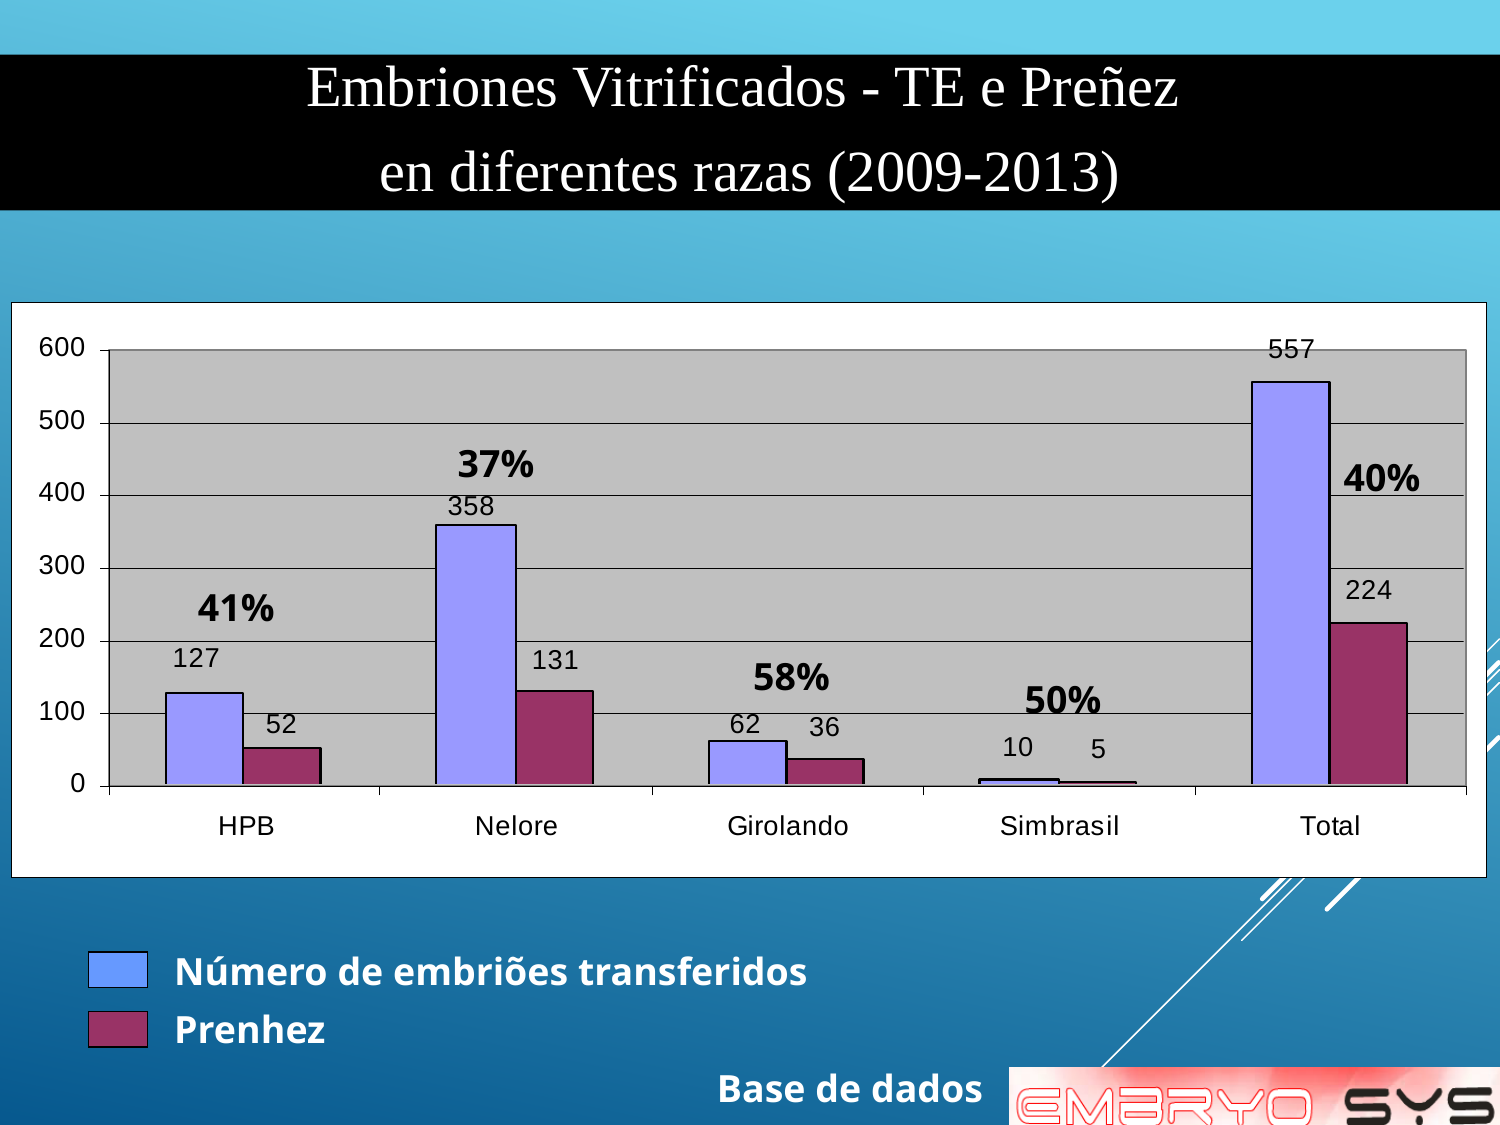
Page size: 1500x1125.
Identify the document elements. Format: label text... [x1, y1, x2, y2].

text_box Base de dados [702, 1057, 999, 1118]
picture [1009, 1067, 1500, 1125]
text_box Embriones Vitrificados - TE e Preñez en diferentes razas (2009-2013) [0, 54, 1500, 211]
text_box [88, 1011, 148, 1047]
text_box [88, 952, 148, 988]
text_box Número de embriões transferidos [159, 940, 833, 998]
text_box Prenhez [159, 998, 833, 1059]
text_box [0, 290, 1500, 889]
